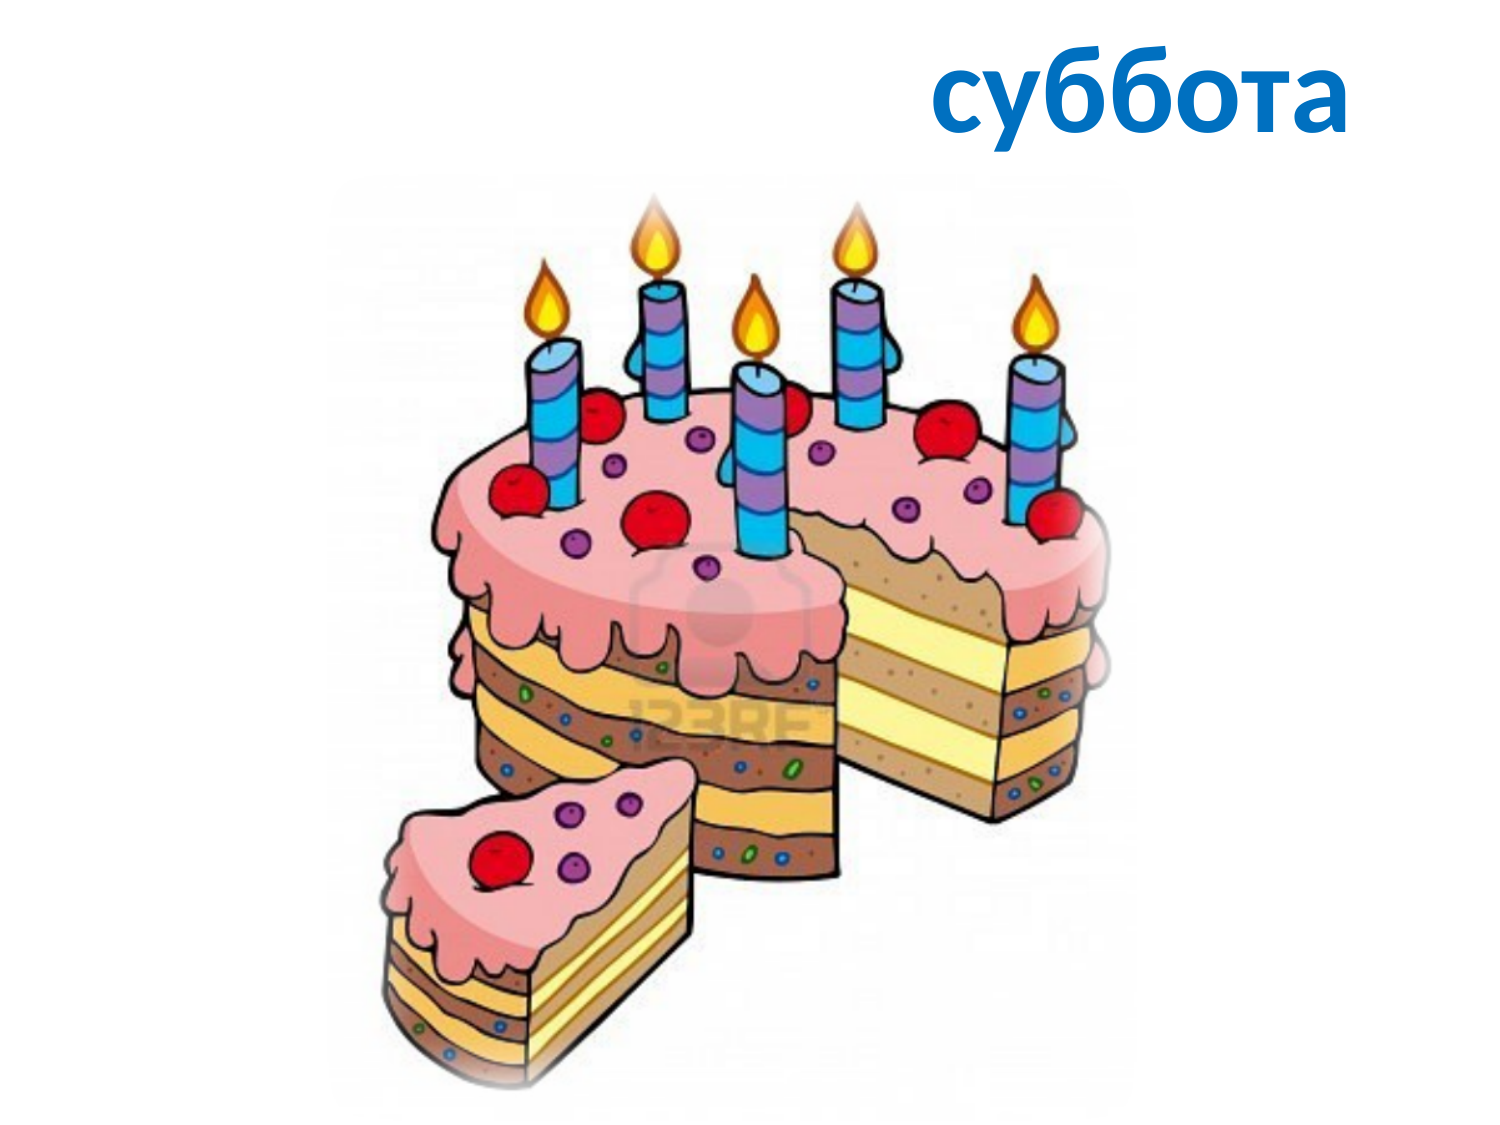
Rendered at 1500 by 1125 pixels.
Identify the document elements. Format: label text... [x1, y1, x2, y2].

picture [324, 171, 1140, 1125]
text_box суббота [915, 0, 1436, 165]
